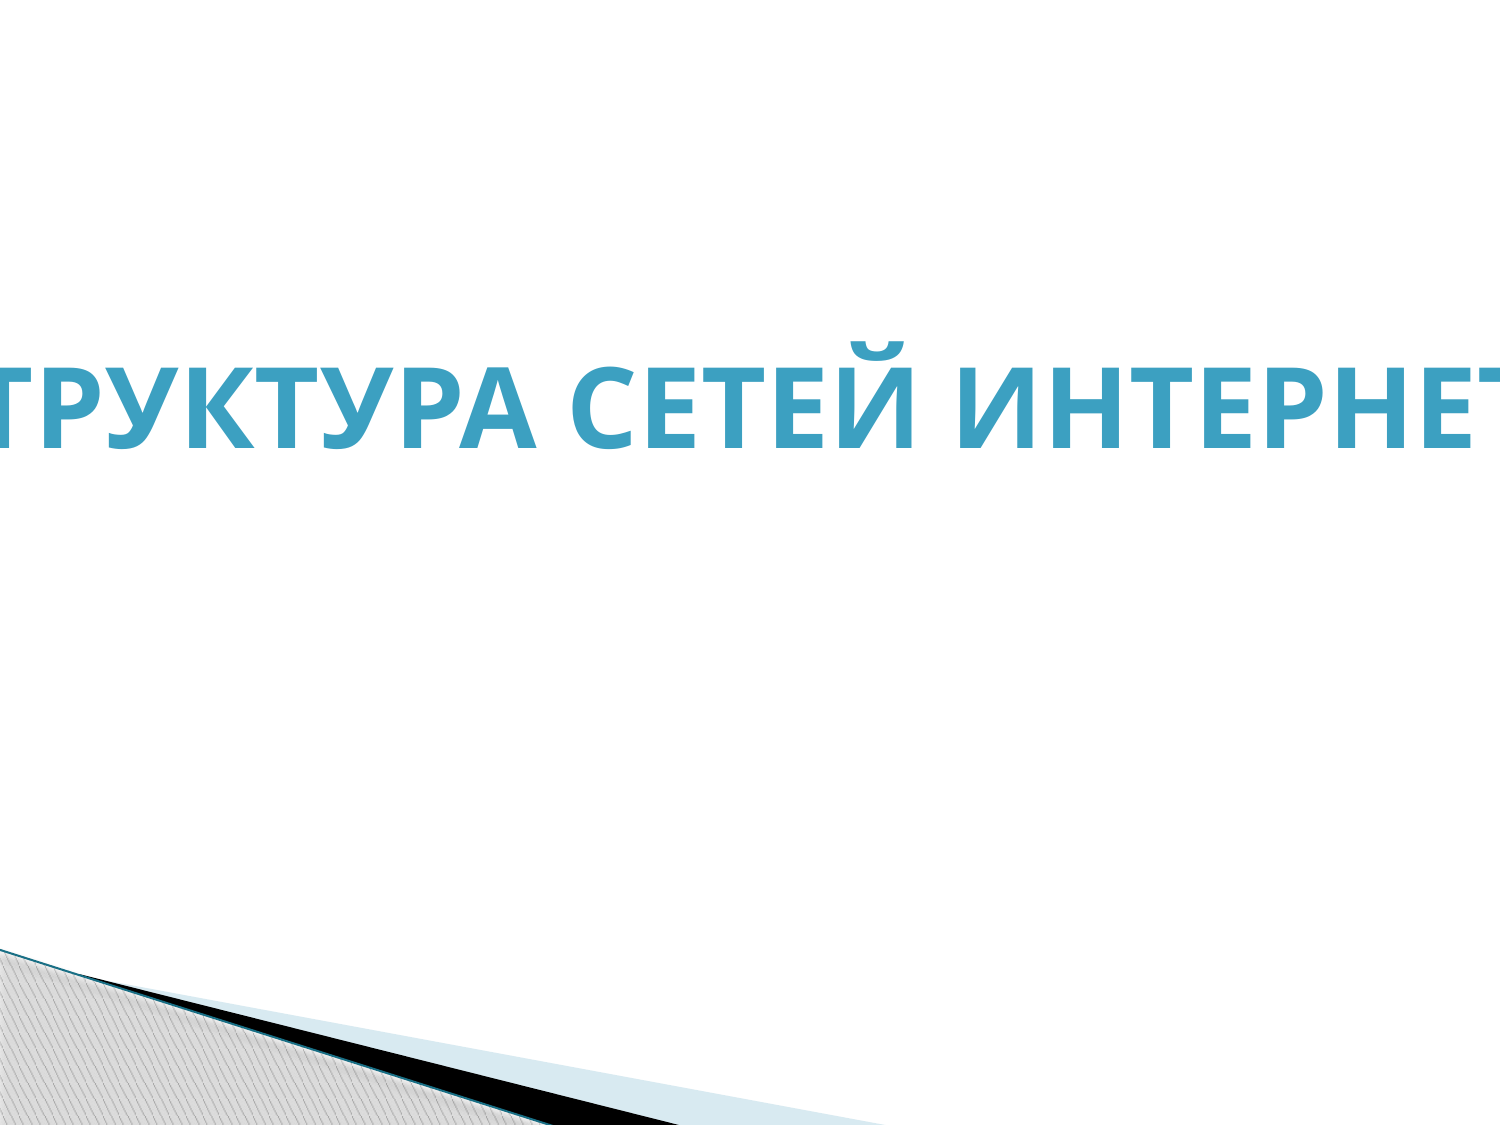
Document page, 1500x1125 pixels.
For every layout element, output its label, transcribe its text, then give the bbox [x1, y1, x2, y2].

text_box Структура сетей Интернета [0, 328, 1500, 478]
